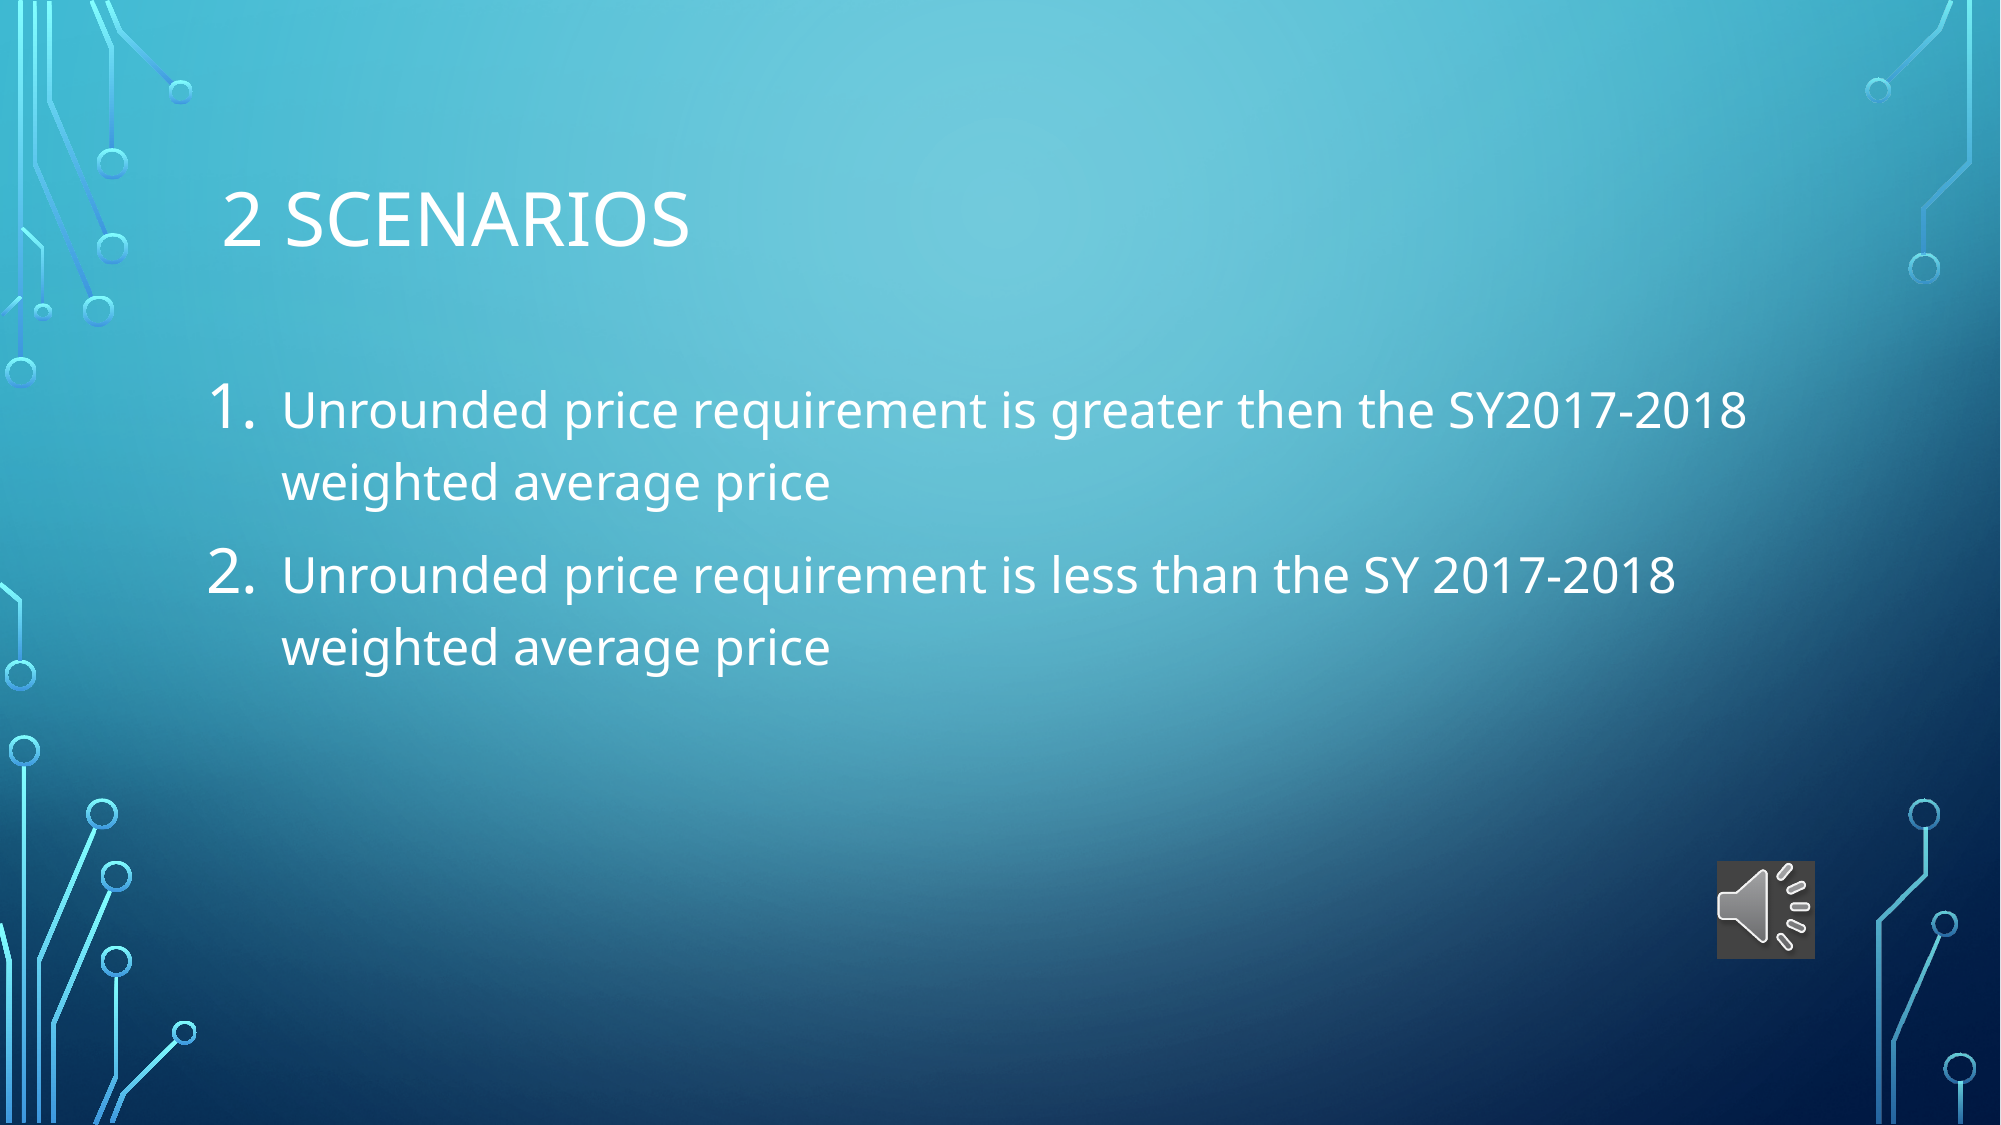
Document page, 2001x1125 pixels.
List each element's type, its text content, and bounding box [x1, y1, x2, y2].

title 2 Scenarios [187, 101, 1813, 344]
picture [1715, 859, 1817, 960]
list Unrounded price requirement is greater then the SY2017-2018 weighted average price Unrounded price requirement is less than the SY 2017-2018 weighted average price [191, 359, 1817, 941]
